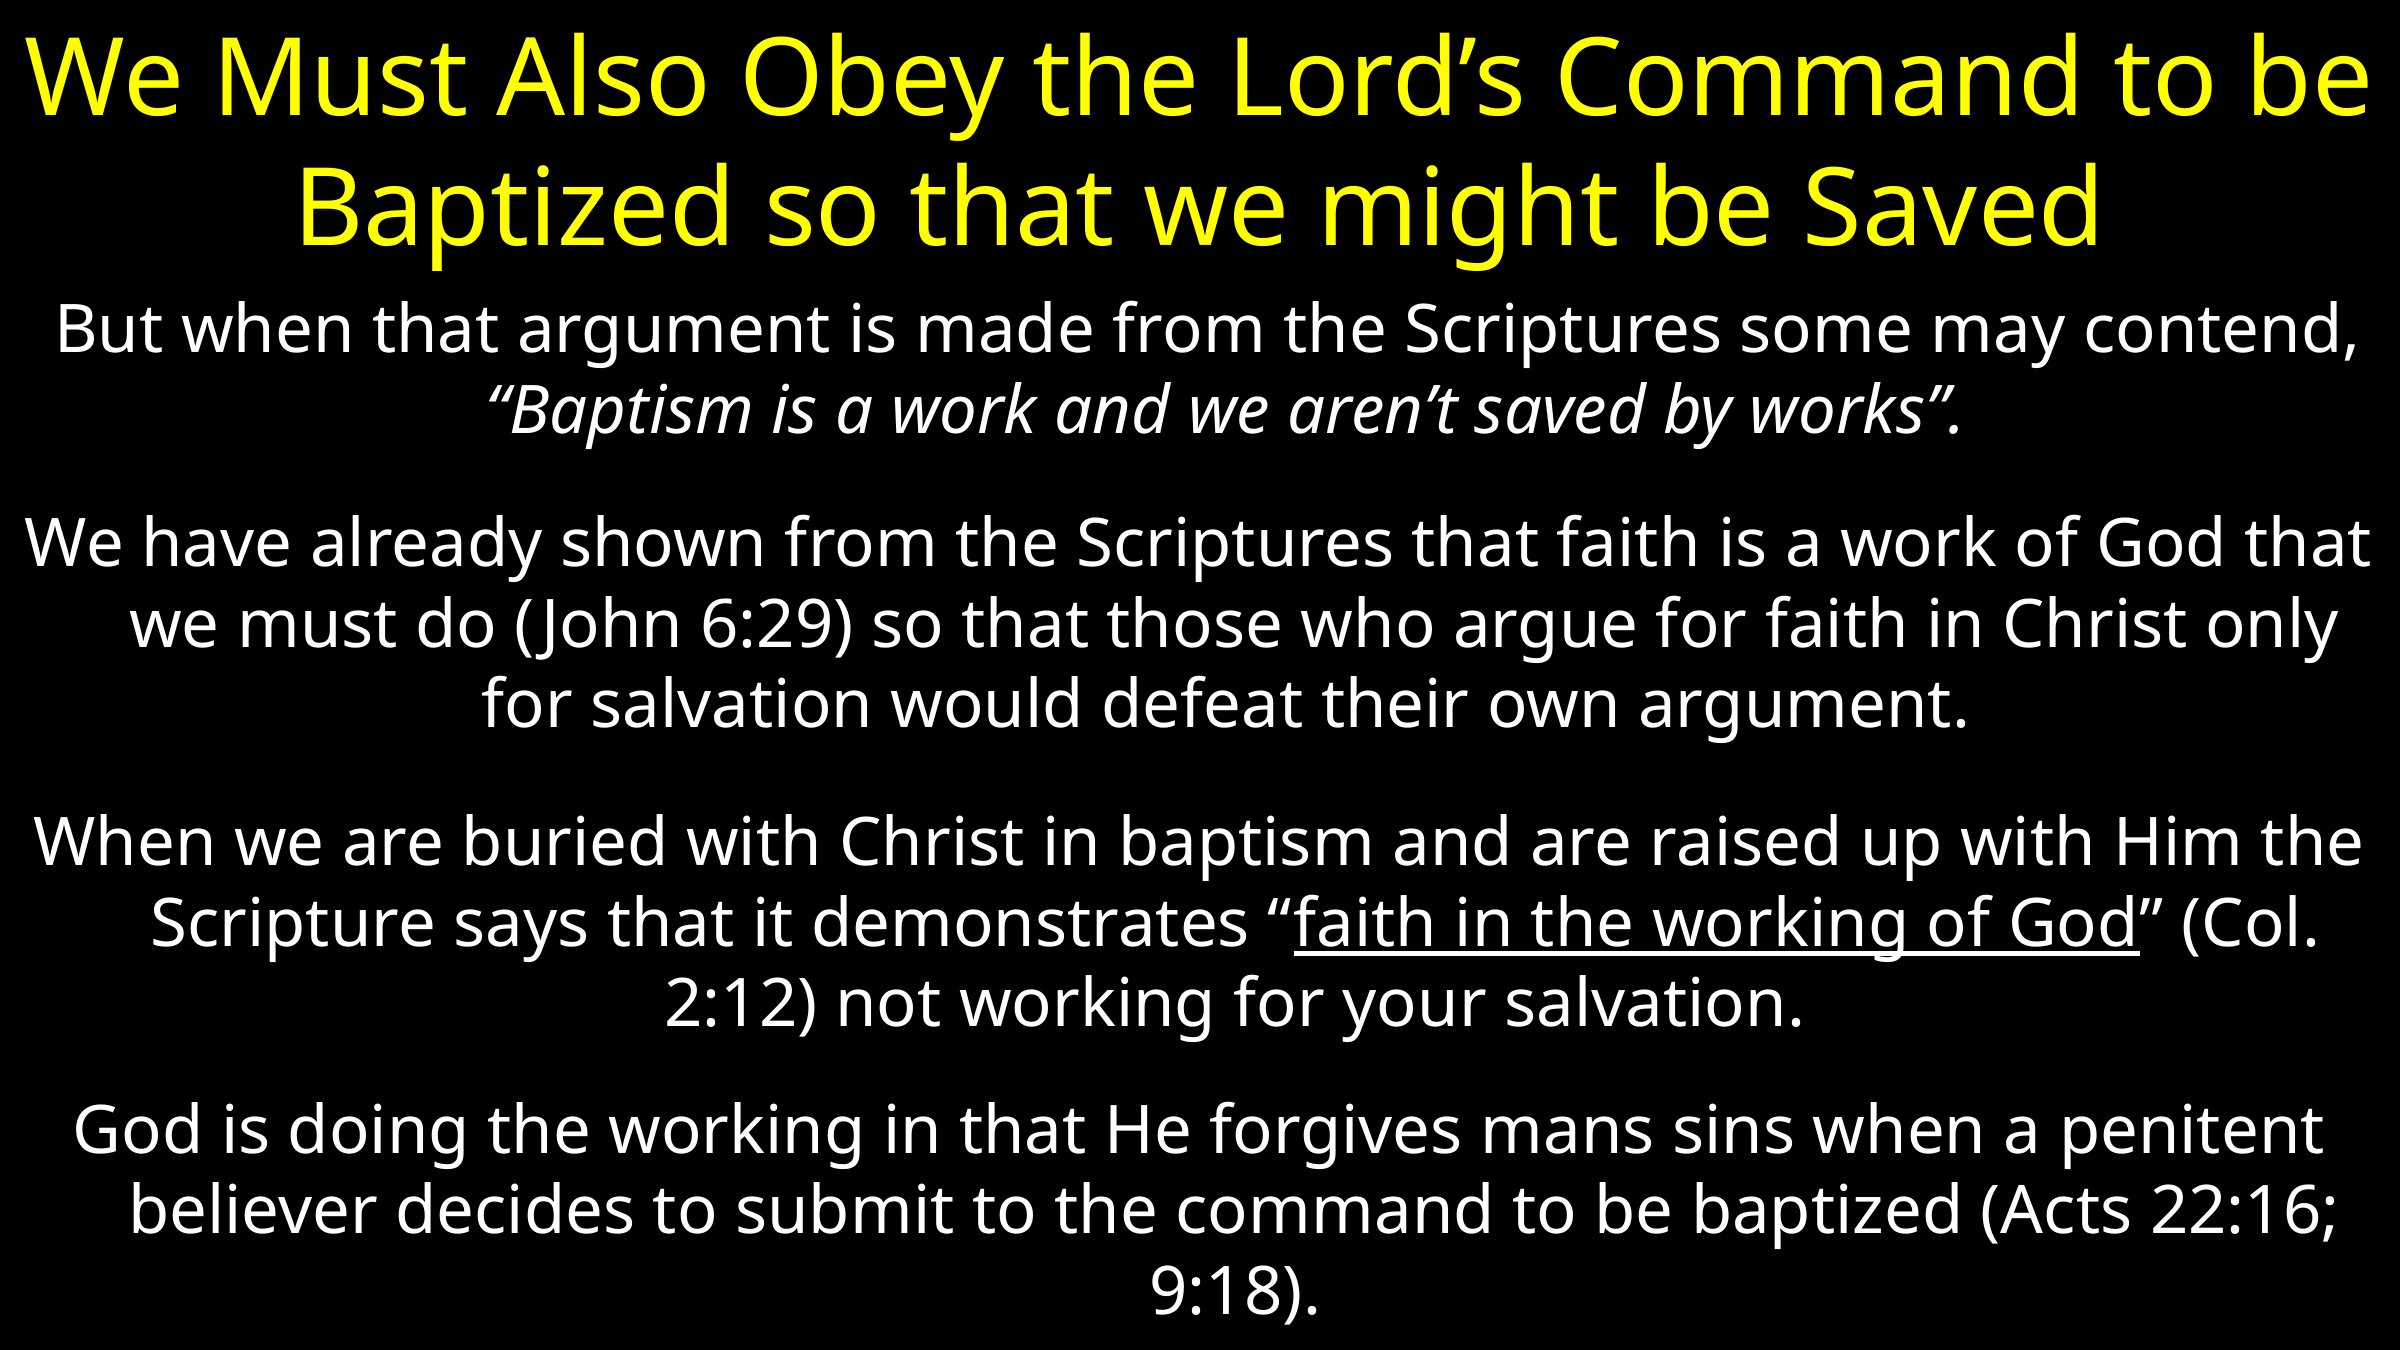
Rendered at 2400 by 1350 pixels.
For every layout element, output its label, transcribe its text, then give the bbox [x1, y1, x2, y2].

title We Must Also Obey the Lord’s Command to be Baptized so that we might be Saved [0, 0, 2400, 275]
list But when that argument is made from the Scriptures some may contend, “Baptism is a work and we aren’t saved by works”. We have already shown from the Scriptures that faith is a work of God that we must do (John 6:29) so that those who argue for faith in Christ only for salvation would defeat their own argument. When we are buried with Christ in baptism and are raised up with Him the Scripture says that it demonstrates “faith in the working of God” (Col. 2:12) not working for your salvation. God is doing the working in that He forgives mans sins when a penitent believer decides to submit to the command to be baptized (Acts 22:16; 9:18). [0, 275, 2400, 1350]
